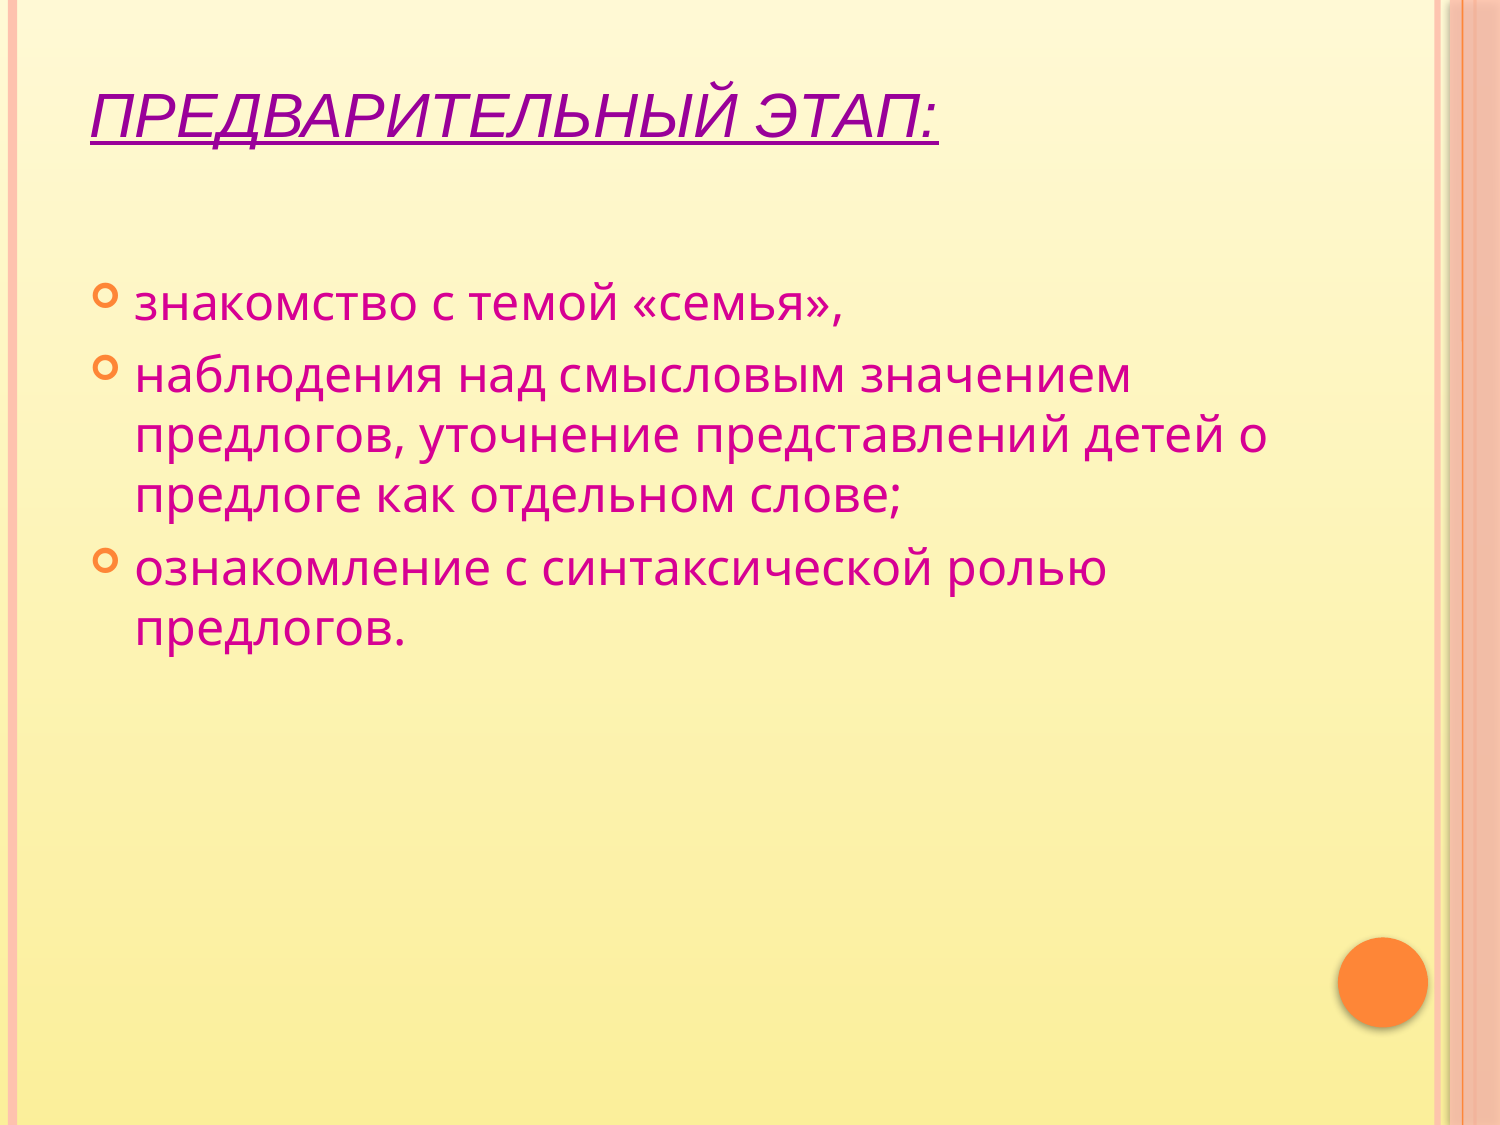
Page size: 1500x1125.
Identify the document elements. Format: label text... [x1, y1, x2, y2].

list знакомство с темой «семья», наблюдения над смысловым значением предлогов, уточнение представлений детей о предлоге как отдельном слове; ознакомление с синтаксической ролью предлогов. [75, 262, 1300, 1062]
title Предварительный этап: [75, 45, 1300, 233]
